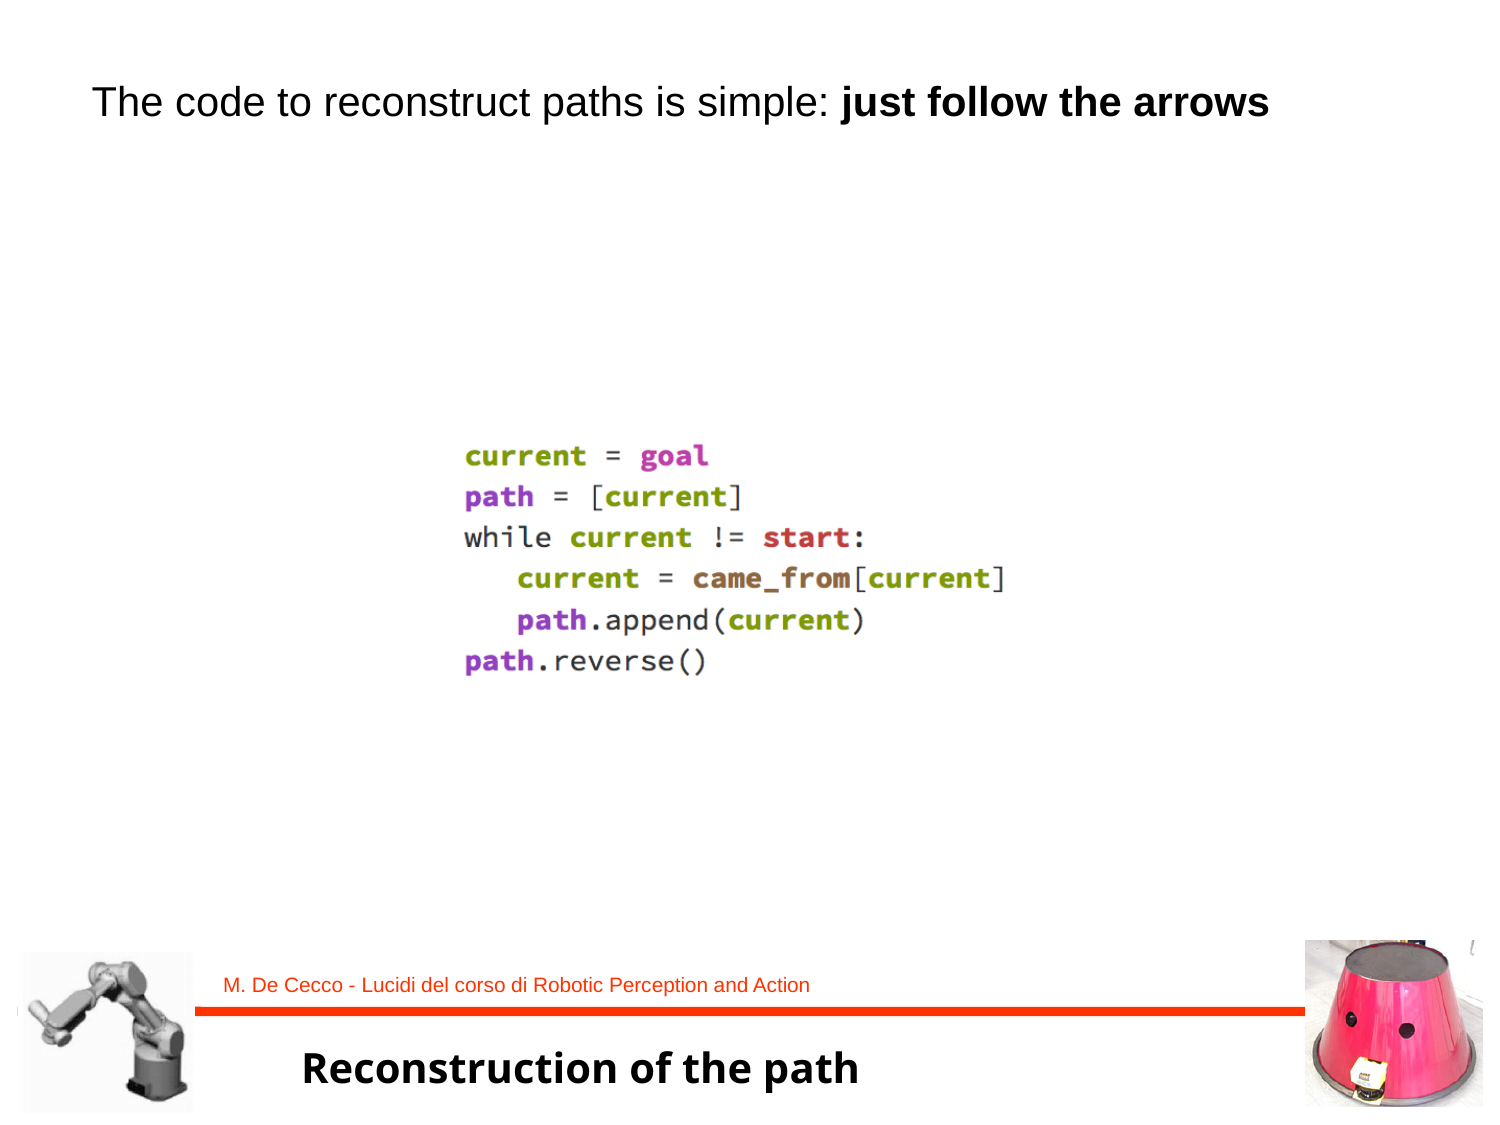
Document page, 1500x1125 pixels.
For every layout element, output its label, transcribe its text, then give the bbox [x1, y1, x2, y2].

picture [1305, 940, 1483, 1107]
picture [454, 432, 1041, 683]
picture [17, 952, 195, 1113]
text_box The code to reconstruct paths is simple: just follow the arrows [76, 54, 1400, 132]
text_box Reconstruction of the path [286, 1034, 876, 1100]
